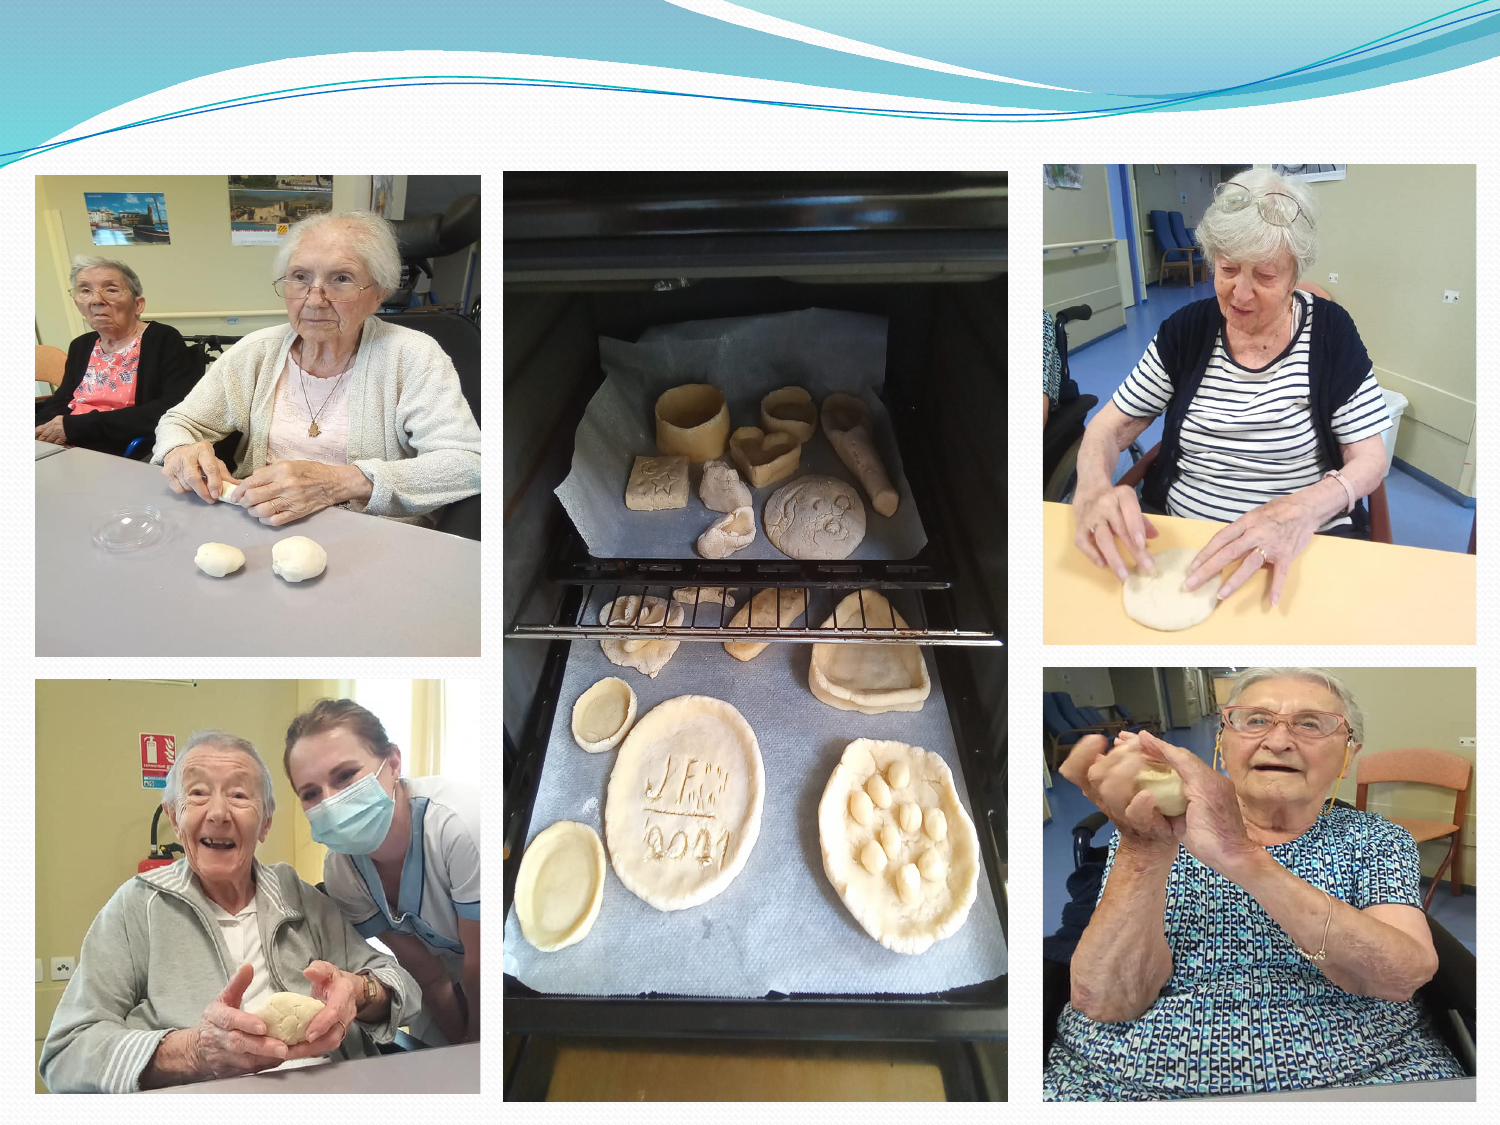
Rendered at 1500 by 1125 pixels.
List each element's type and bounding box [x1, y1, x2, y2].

picture [503, 171, 1009, 1102]
picture [34, 679, 481, 1094]
picture [1042, 163, 1477, 645]
picture [34, 175, 481, 657]
picture [1042, 667, 1477, 1102]
